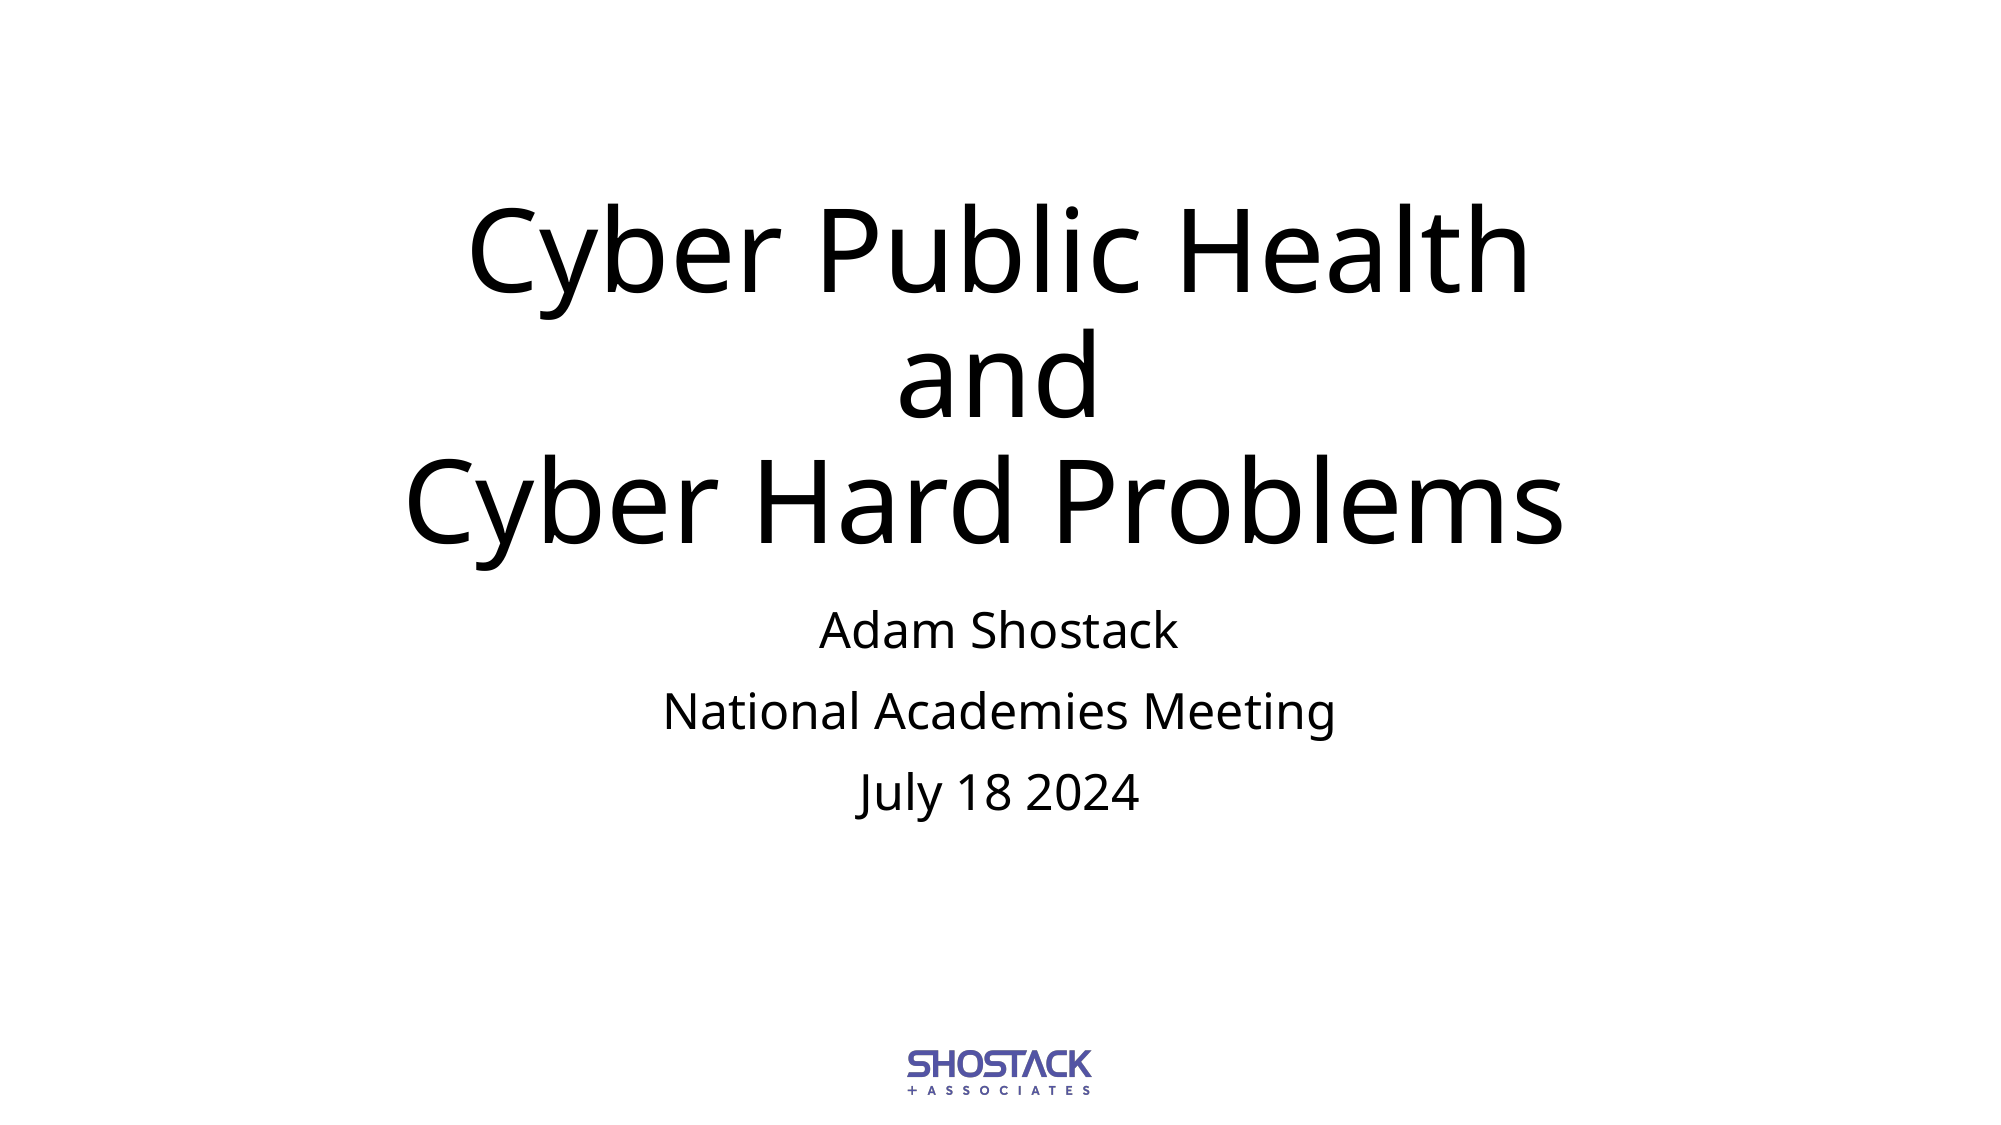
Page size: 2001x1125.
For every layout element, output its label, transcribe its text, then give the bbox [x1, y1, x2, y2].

title Cyber Public Health and Cyber Hard Problems [249, 184, 1750, 576]
picture [907, 1050, 1092, 1095]
subtitle Adam Shostack National Academies Meeting July 18 2024 [249, 590, 1750, 863]
